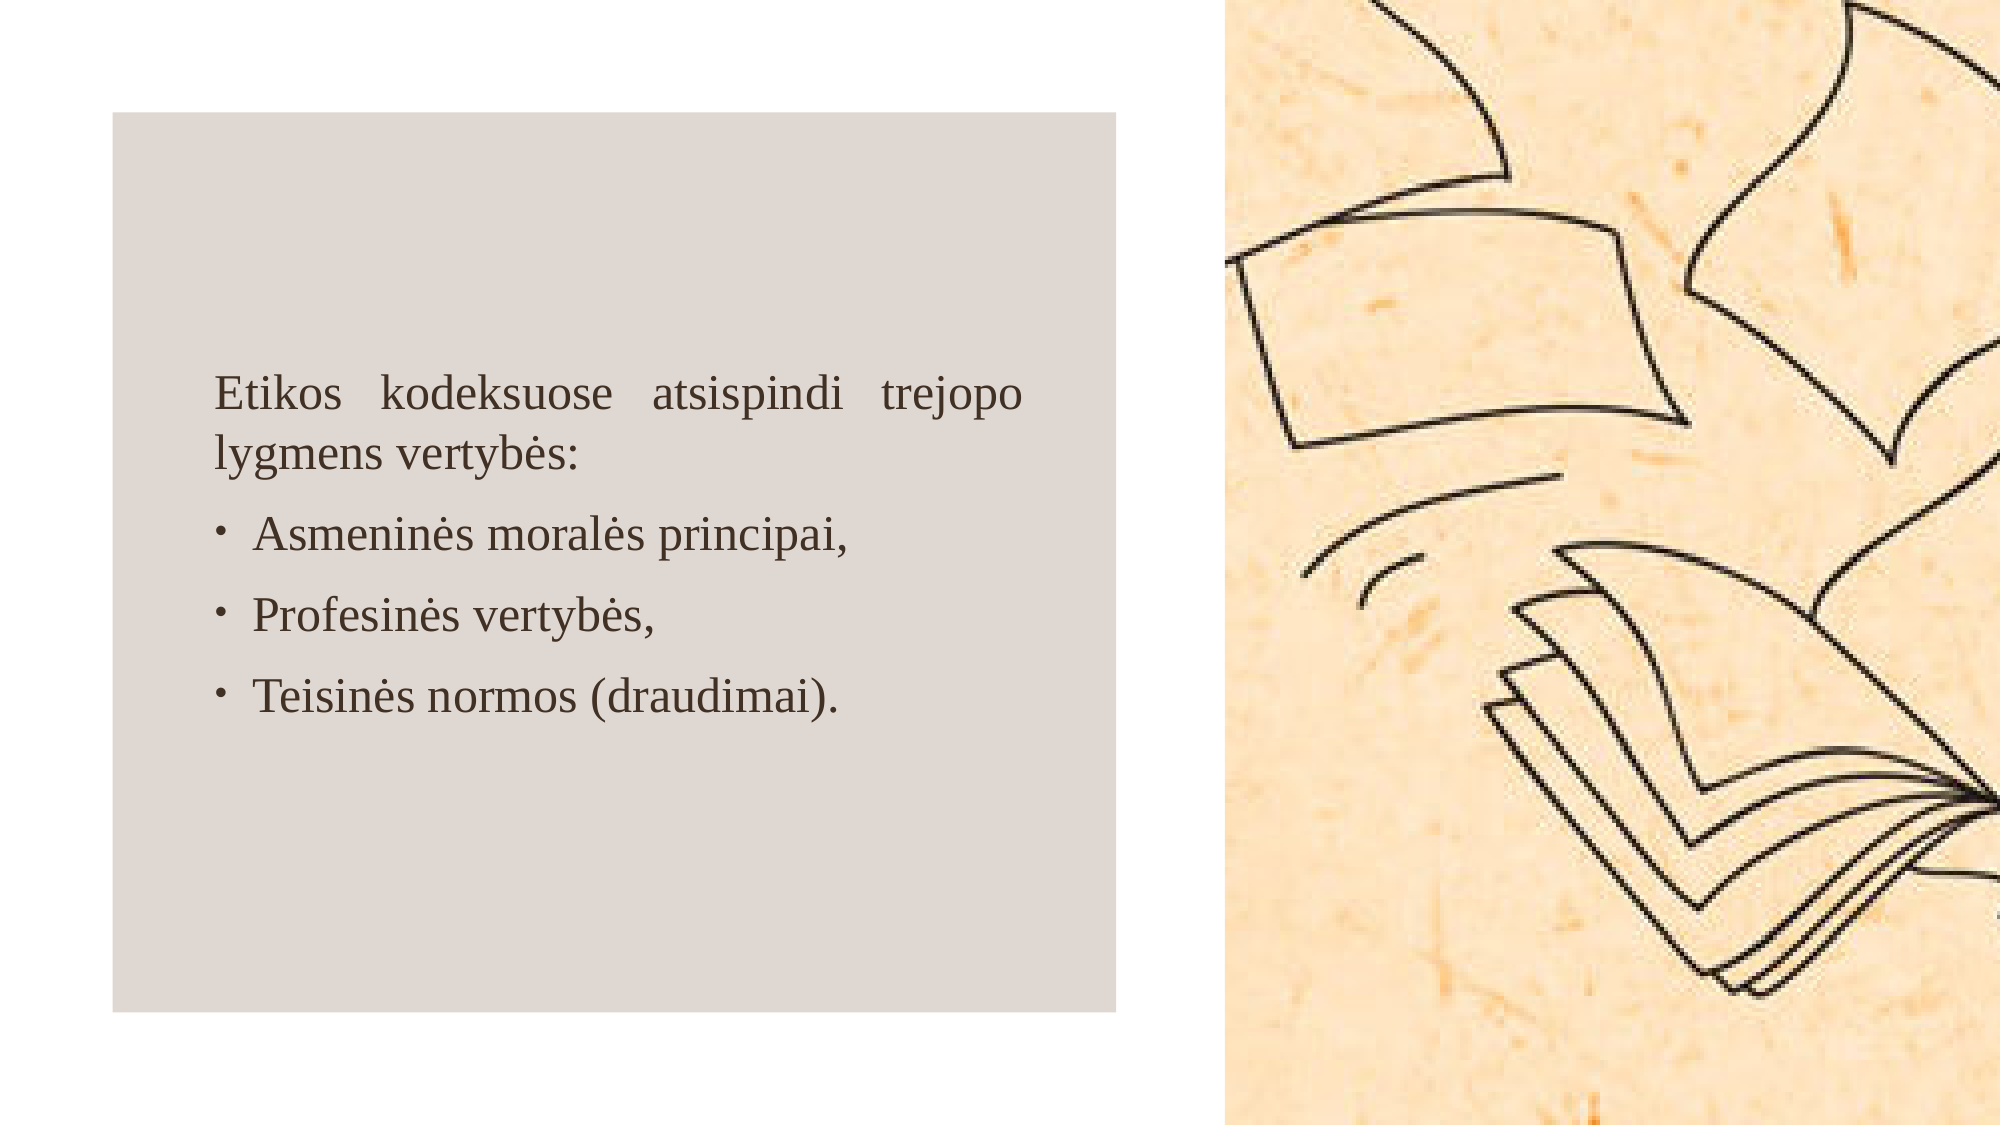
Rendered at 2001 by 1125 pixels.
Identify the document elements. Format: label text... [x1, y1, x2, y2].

picture [1224, 0, 2000, 1125]
text_box [0, 0, 1224, 1125]
list Etikos kodeksuose atsispindi trejopo lygmens vertybės: Asmeninės moralės principai, Profesinės vertybės, Teisinės normos (draudimai). [199, 352, 1040, 968]
text_box [111, 111, 1117, 1013]
